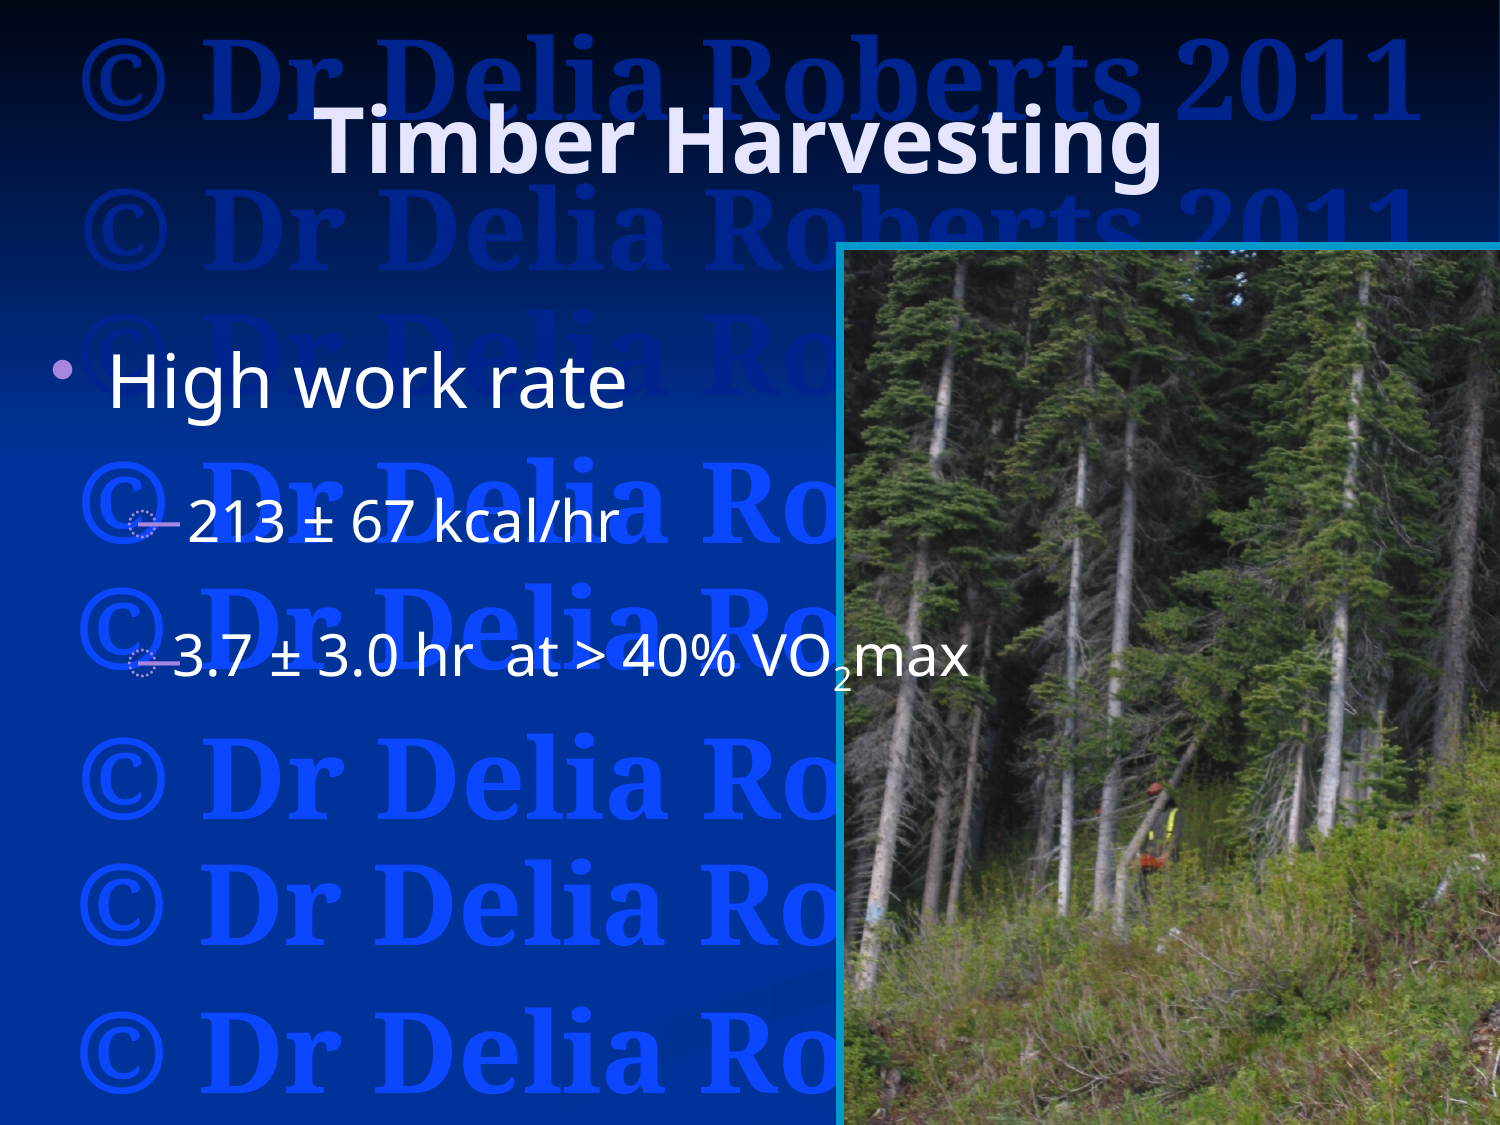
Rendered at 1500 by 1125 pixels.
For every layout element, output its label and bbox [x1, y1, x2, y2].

picture [843, 251, 1500, 1125]
text_box [0, 0, 1500, 1125]
